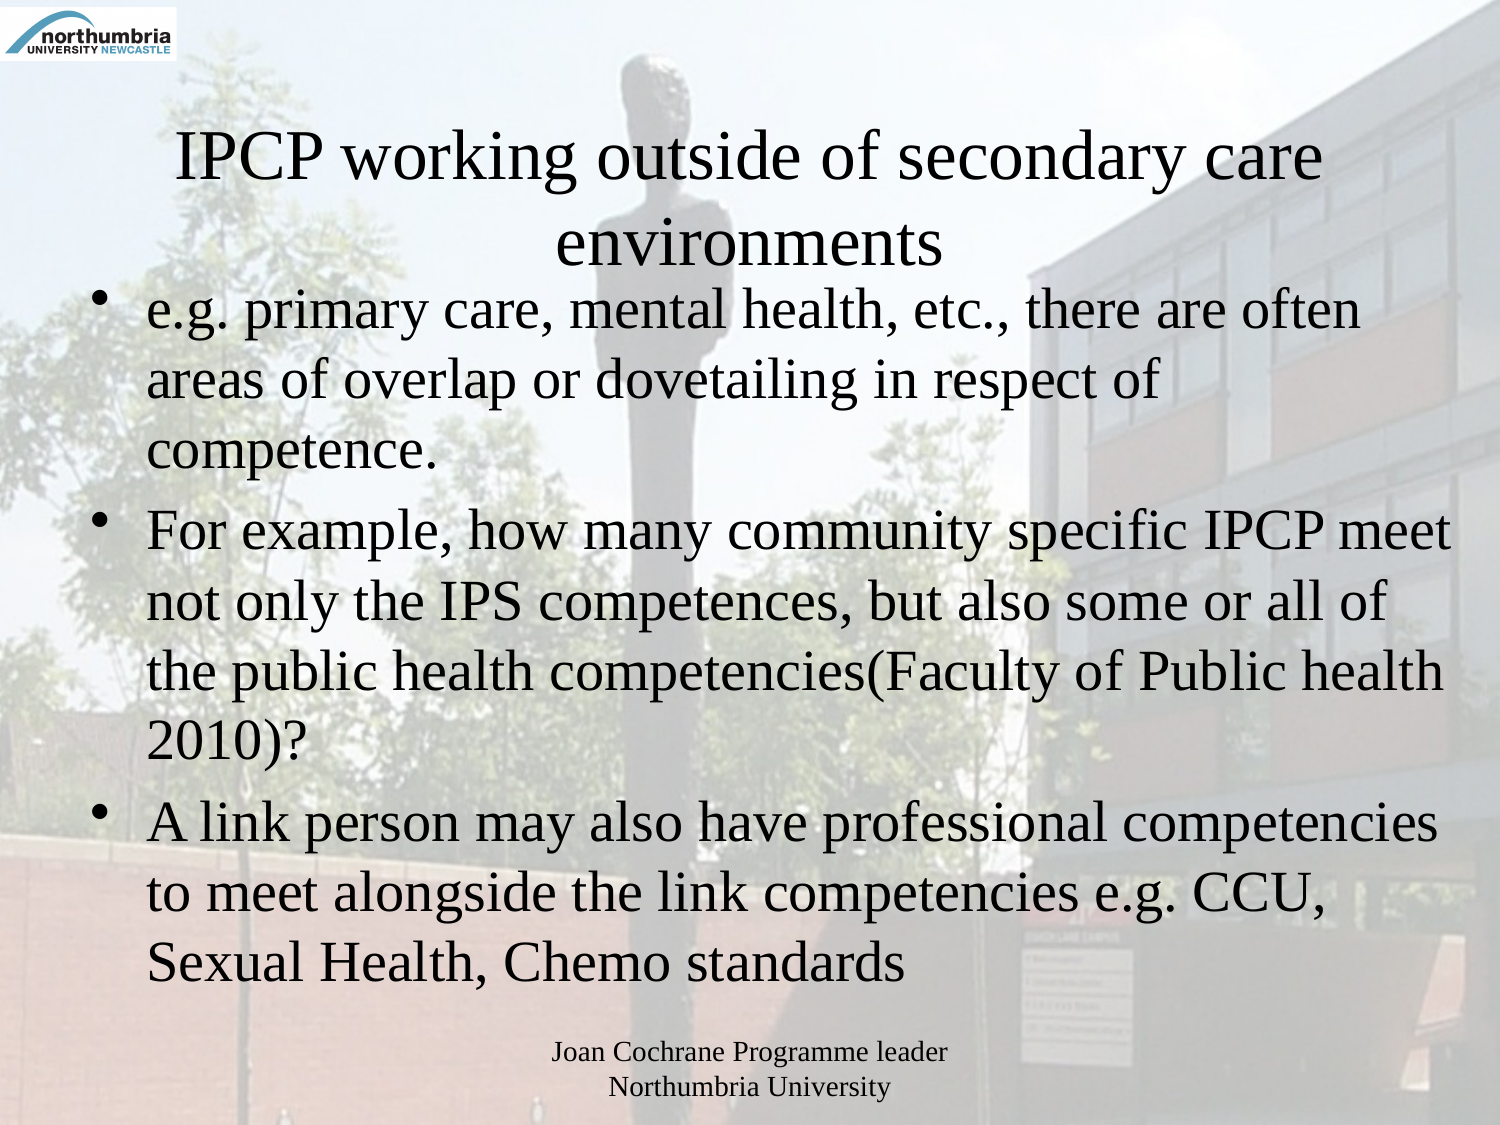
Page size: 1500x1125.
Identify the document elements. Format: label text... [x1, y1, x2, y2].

list e.g. primary care, mental health, etc., there are often areas of overlap or dovetailing in respect of competence. For example, how many community specific IPCP meet not only the IPS competences, but also some or all of the public health competencies(Faculty of Public health 2010)? A link person may also have professional competencies to meet alongside the link competencies e.g. CCU, Sexual Health, Chemo standards [75, 262, 1471, 1071]
title IPCP working outside of secondary care environments [112, 99, 1388, 262]
footer Joan Cochrane Programme leader Northumbria University [512, 1024, 988, 1101]
picture [0, 0, 1500, 1125]
